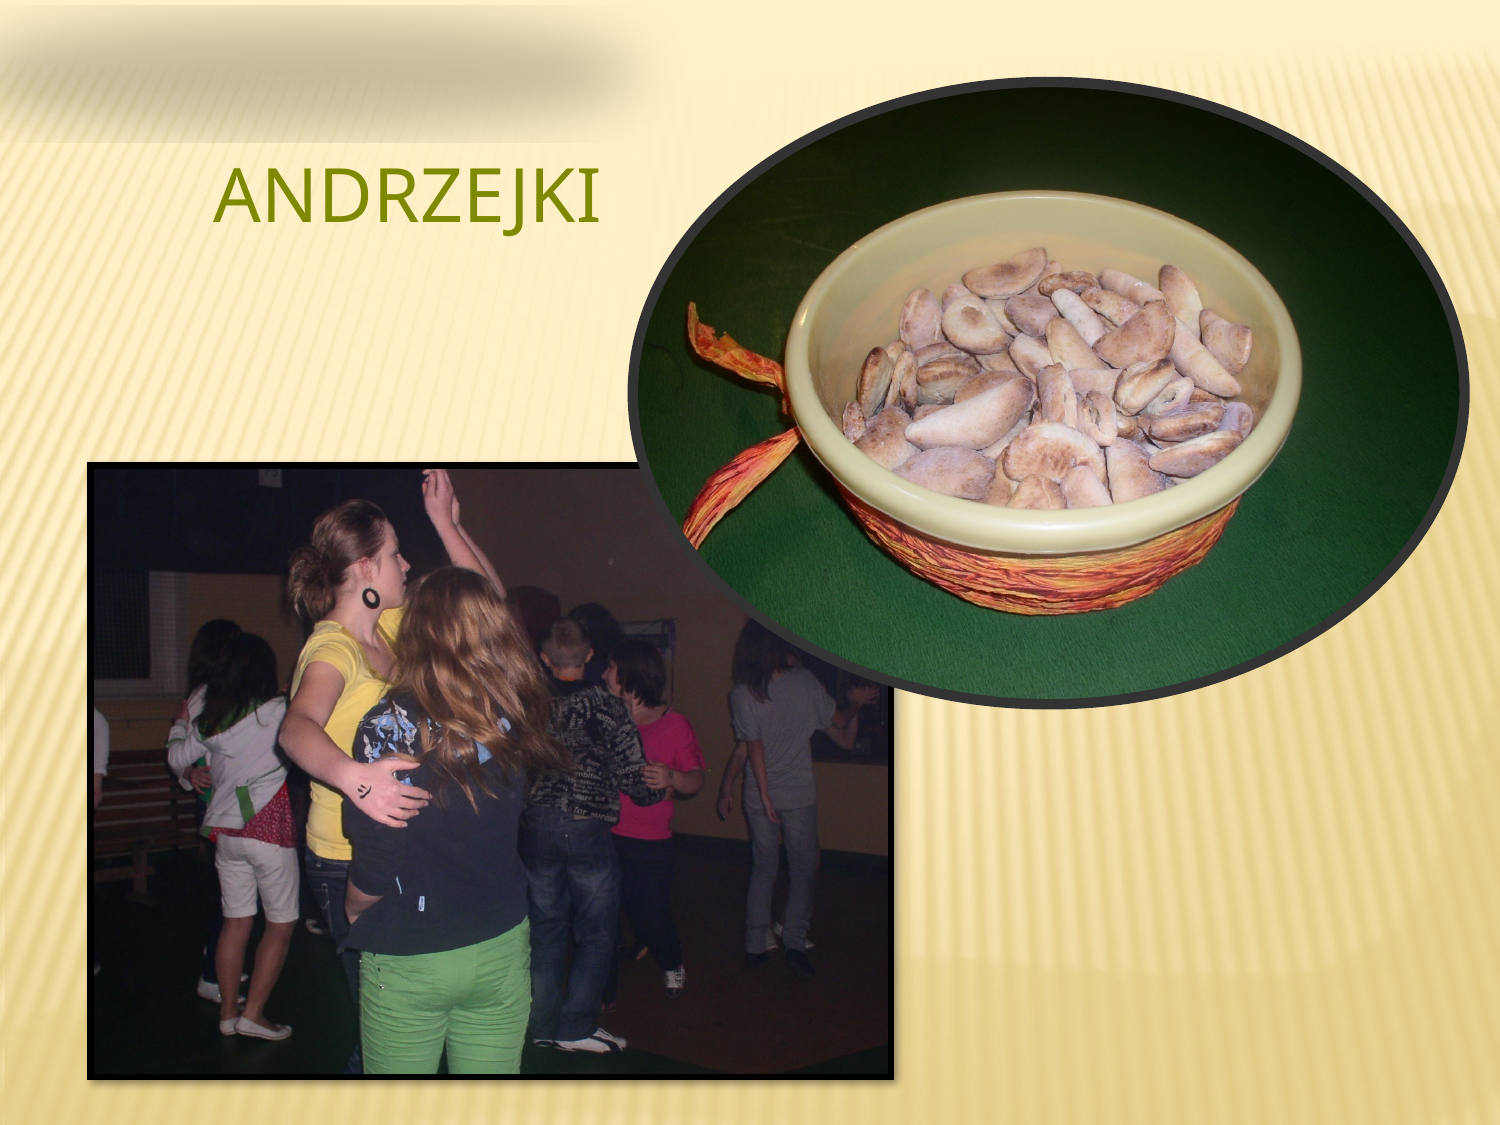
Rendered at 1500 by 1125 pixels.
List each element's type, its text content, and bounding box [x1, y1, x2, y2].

picture [632, 81, 1465, 705]
picture [93, 468, 889, 1075]
text_box ANDRZEJKI [199, 140, 622, 246]
